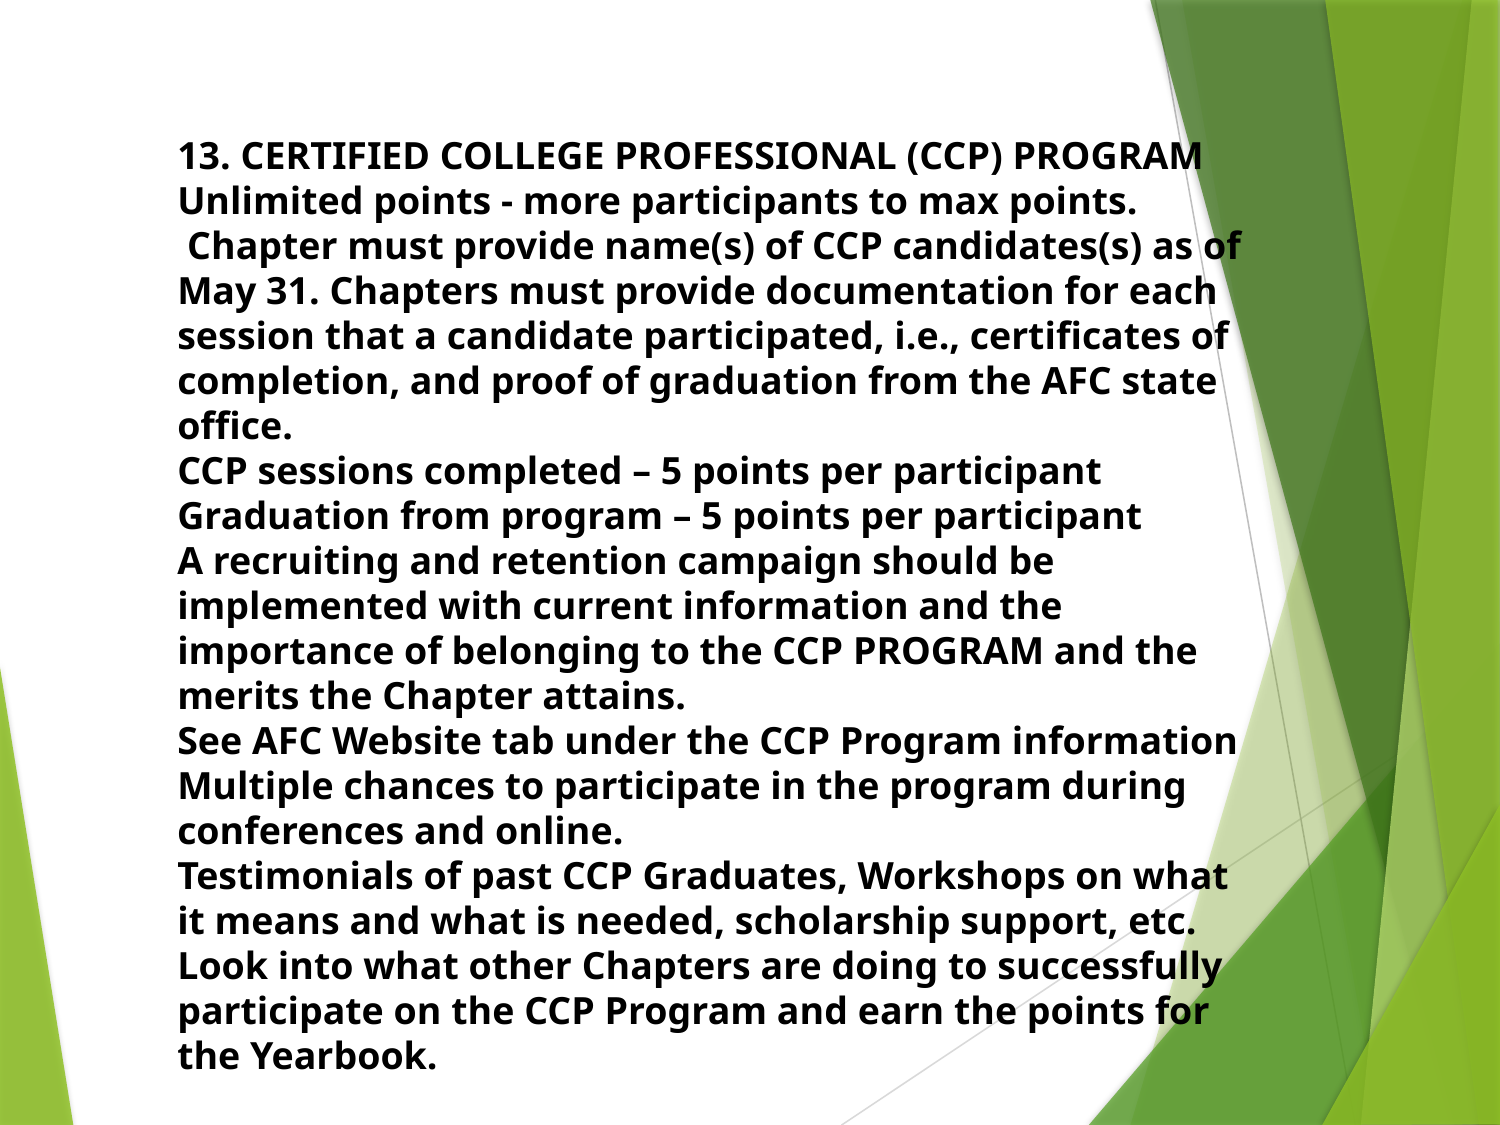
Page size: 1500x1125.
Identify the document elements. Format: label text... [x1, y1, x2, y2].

text_box 13. CERTIFIED COLLEGE PROFESSIONAL (CCP) PROGRAM Unlimited points - more participants to max points. Chapter must provide name(s) of CCP candidates(s) as of May 31. Chapters must provide documentation for each session that a candidate participated, i.e., certificates of completion, and proof of graduation from the AFC state office. CCP sessions completed – 5 points per participant Graduation from program – 5 points per participant A recruiting and retention campaign should be implemented with current information and the importance of belonging to the CCP PROGRAM and the merits the Chapter attains. See AFC Website tab under the CCP Program information Multiple chances to participate in the program during conferences and online. Testimonials of past CCP Graduates, Workshops on what it means and what is needed, scholarship support, etc. Look into what other Chapters are doing to successfully participate on the CCP Program and earn the points for the Yearbook. [162, 124, 1263, 1085]
